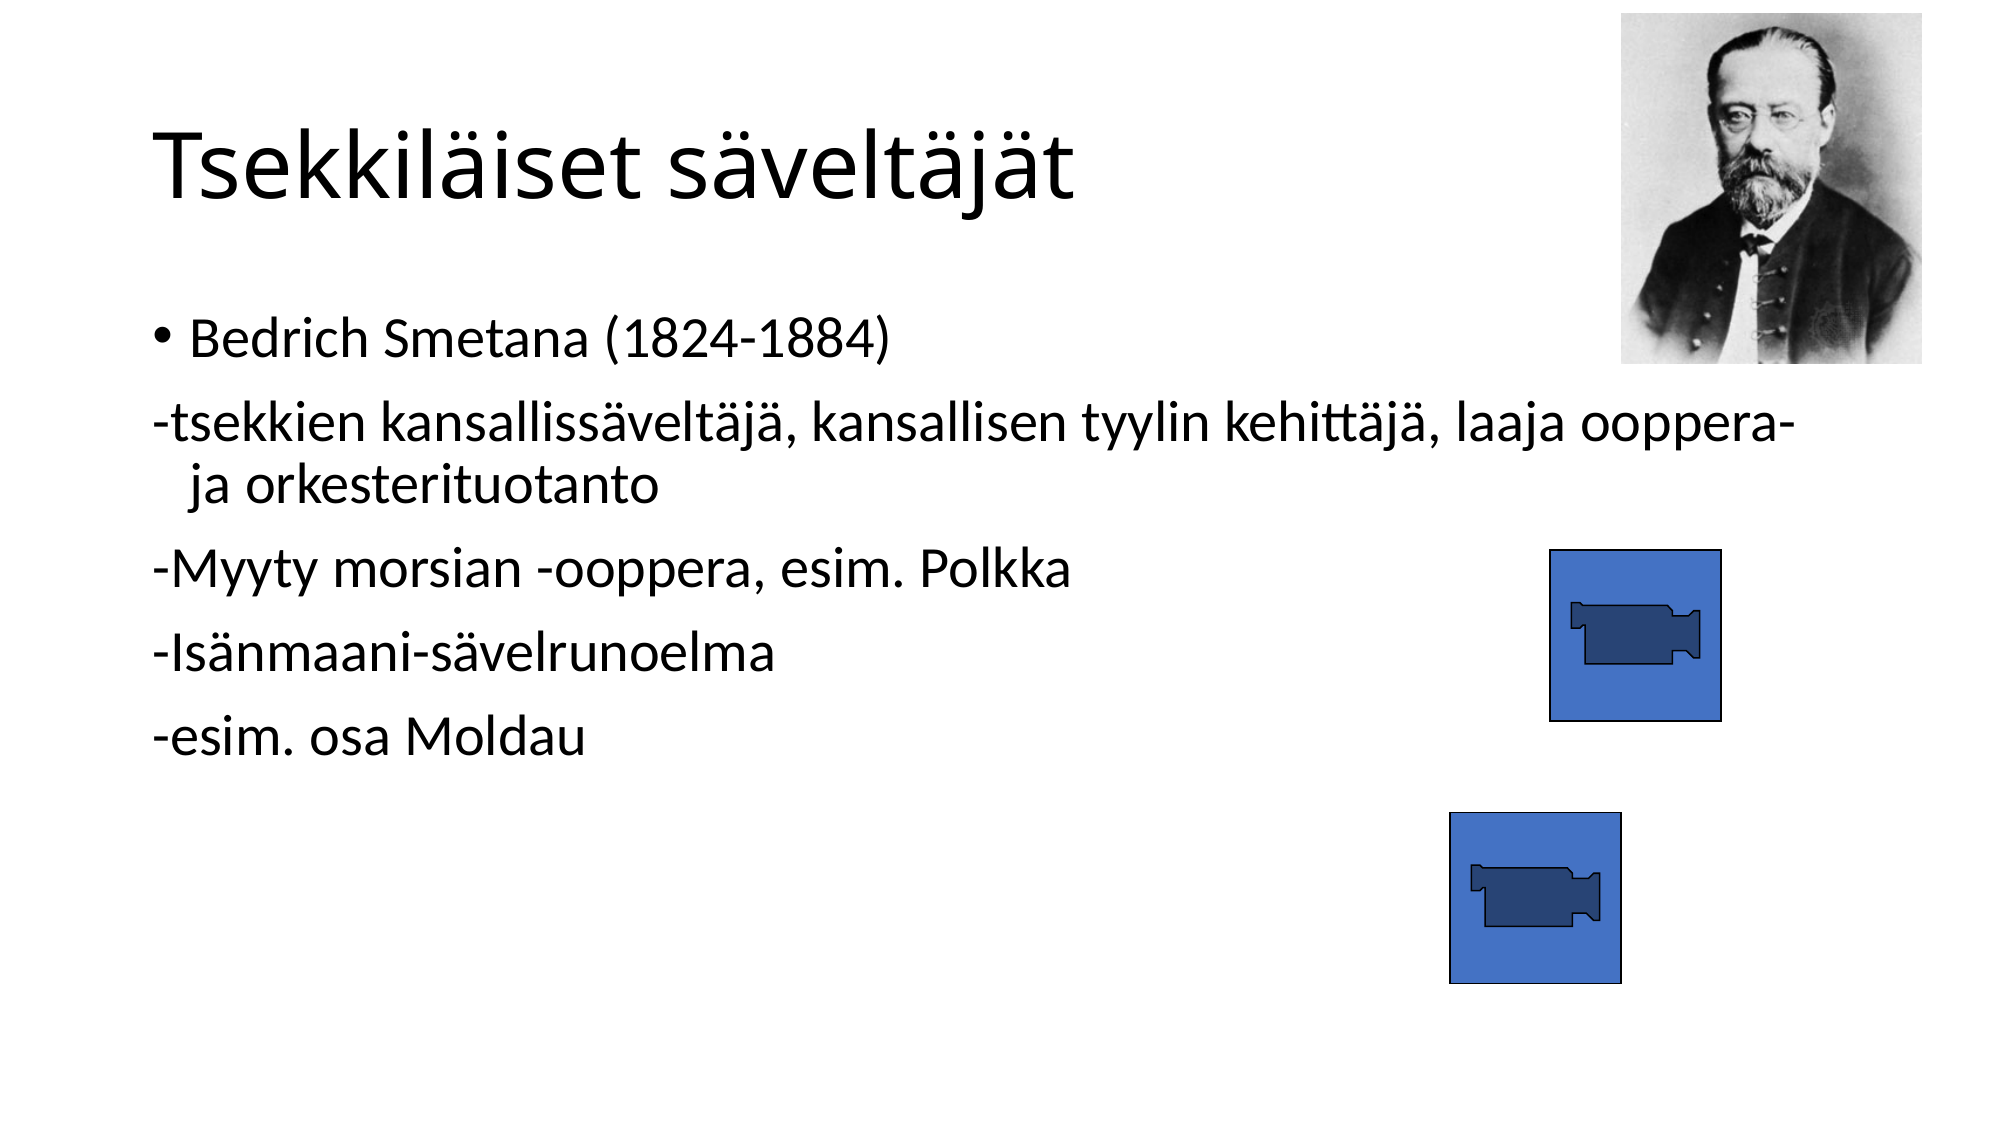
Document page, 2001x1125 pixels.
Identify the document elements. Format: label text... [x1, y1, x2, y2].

text_box [1550, 549, 1722, 722]
list Bedrich Smetana (1824-1884) -tsekkien kansallissäveltäjä, kansallisen tyylin kehittäjä, laaja ooppera- ja orkesterituotanto -Myyty morsian -ooppera, esim. Polkka -Isänmaani-sävelrunoelma -esim. osa Moldau [137, 299, 1863, 1014]
title Tsekkiläiset säveltäjät [137, 59, 1621, 278]
text_box [1449, 812, 1622, 984]
picture [1621, 13, 1922, 364]
